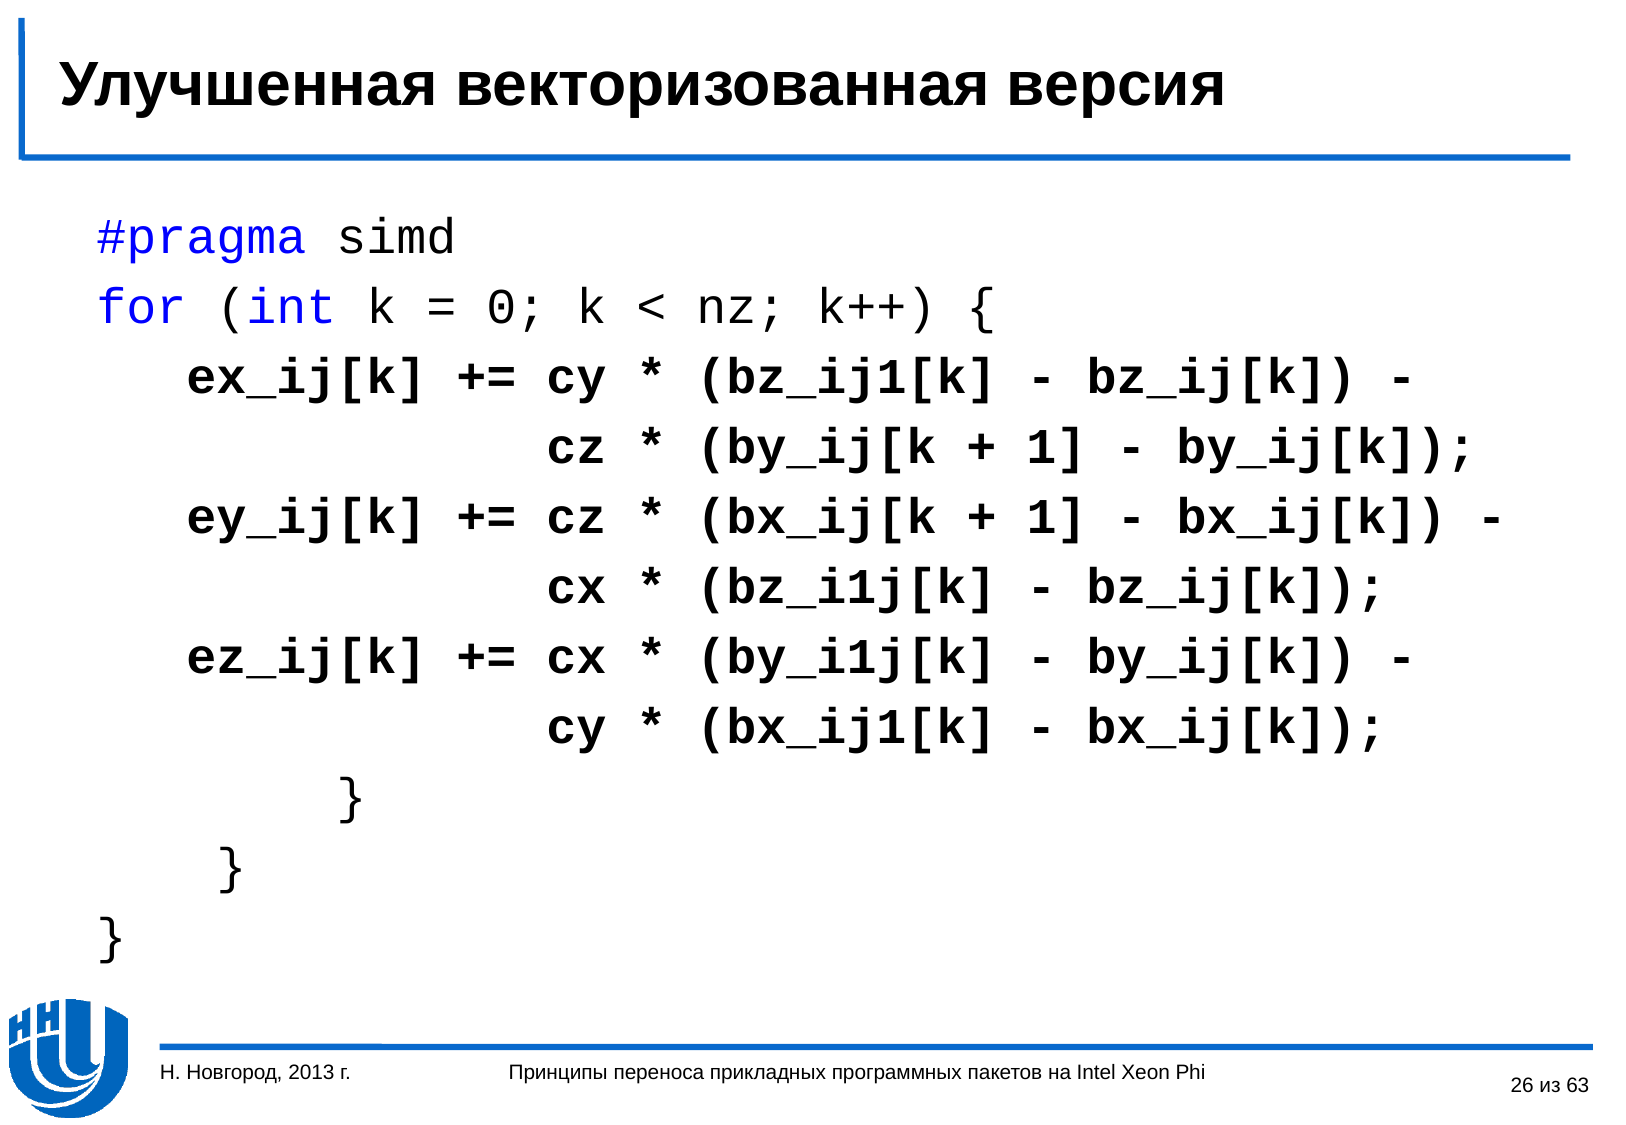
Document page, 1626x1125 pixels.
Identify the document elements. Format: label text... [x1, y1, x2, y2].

footer Принципы переноса прикладных программных пакетов на Intel Xeon Phi [493, 1051, 1439, 1125]
title Улучшенная векторизованная версия [44, 34, 1535, 127]
slide_number Н. Новгород, 2013 г. [144, 1051, 482, 1125]
picture [9, 999, 128, 1118]
slide_number 26 из 63 [1450, 1051, 1605, 1125]
list #pragma simd for (int k = 0; k < nz; k++) { ex_ij[k] += cy * (bz_ij1[k] - bz_ij[k]) - cz * (by_ij[k + 1] - by_ij[k]); ey_ij[k] += cz * (bx_ij[k + 1] - bx_ij[k]) - cx * (bz_i1j[k] - bz_ij[k]); ez_ij[k] += cx * (by_i1j[k] - by_ij[k]) - cy * (bx_ij1[k] - bx_ij[k]); } } } [81, 196, 1544, 1012]
